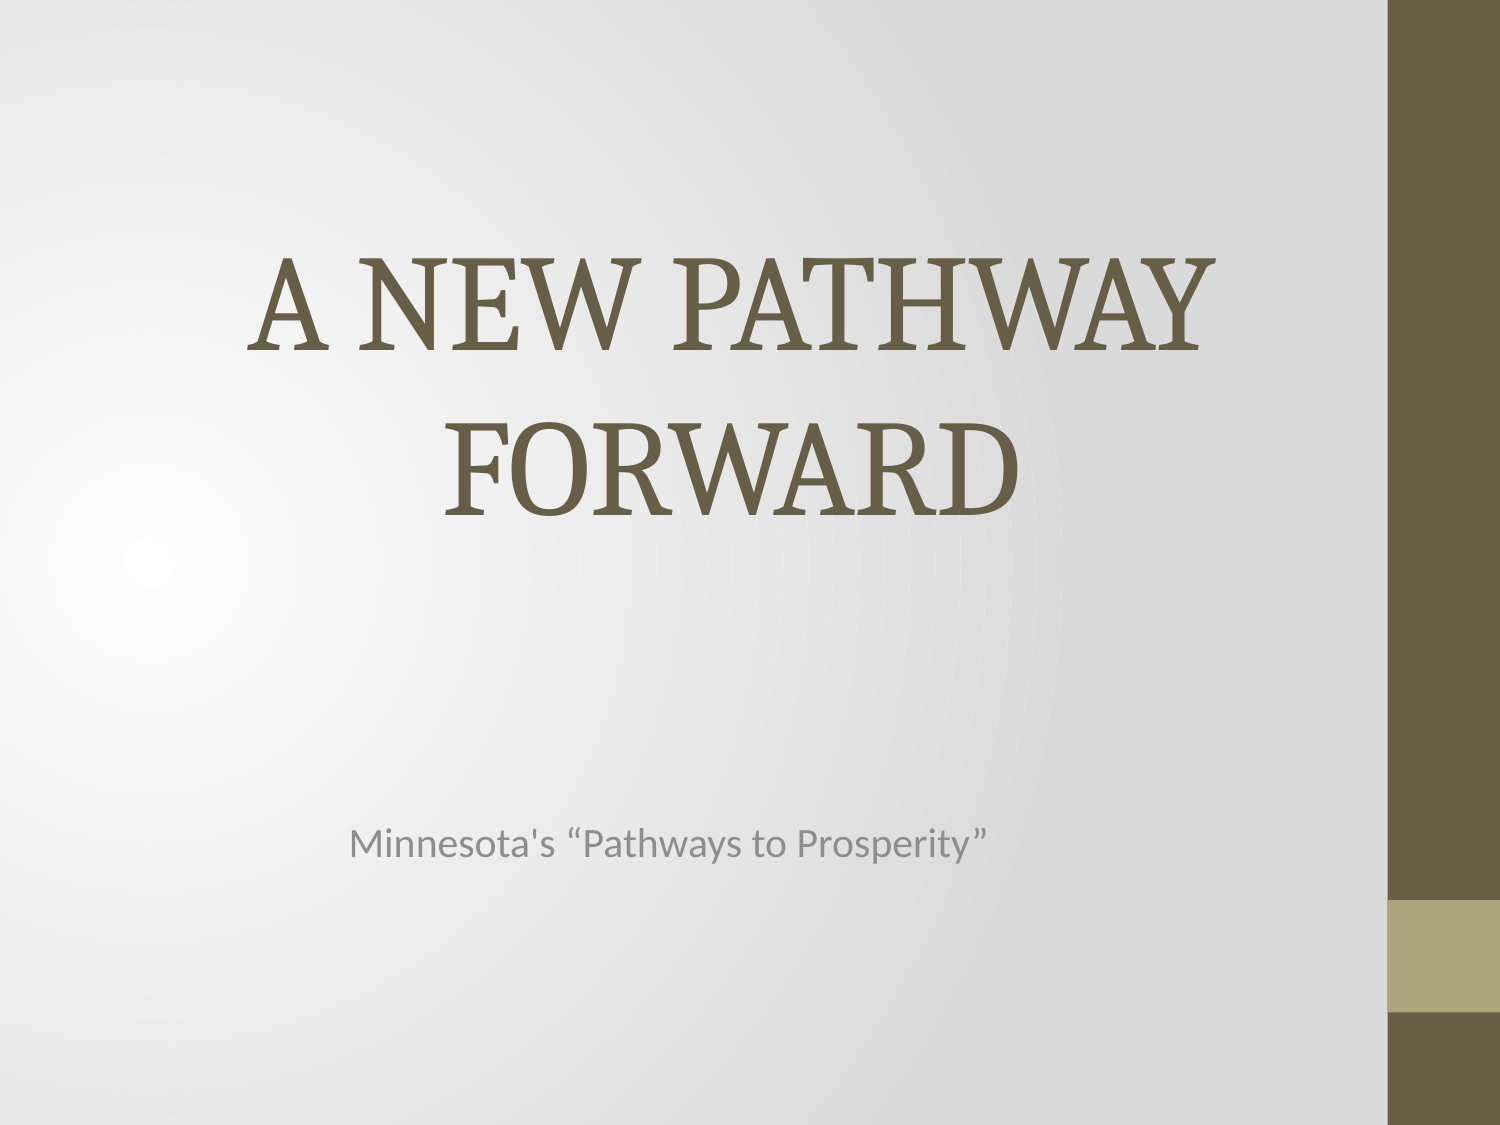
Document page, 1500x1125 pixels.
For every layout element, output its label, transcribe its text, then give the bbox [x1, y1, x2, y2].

title A NEW PATHWAY FORWARD [112, 125, 1350, 551]
subtitle Minnesota's “Pathways to Prosperity” [112, 750, 1225, 925]
